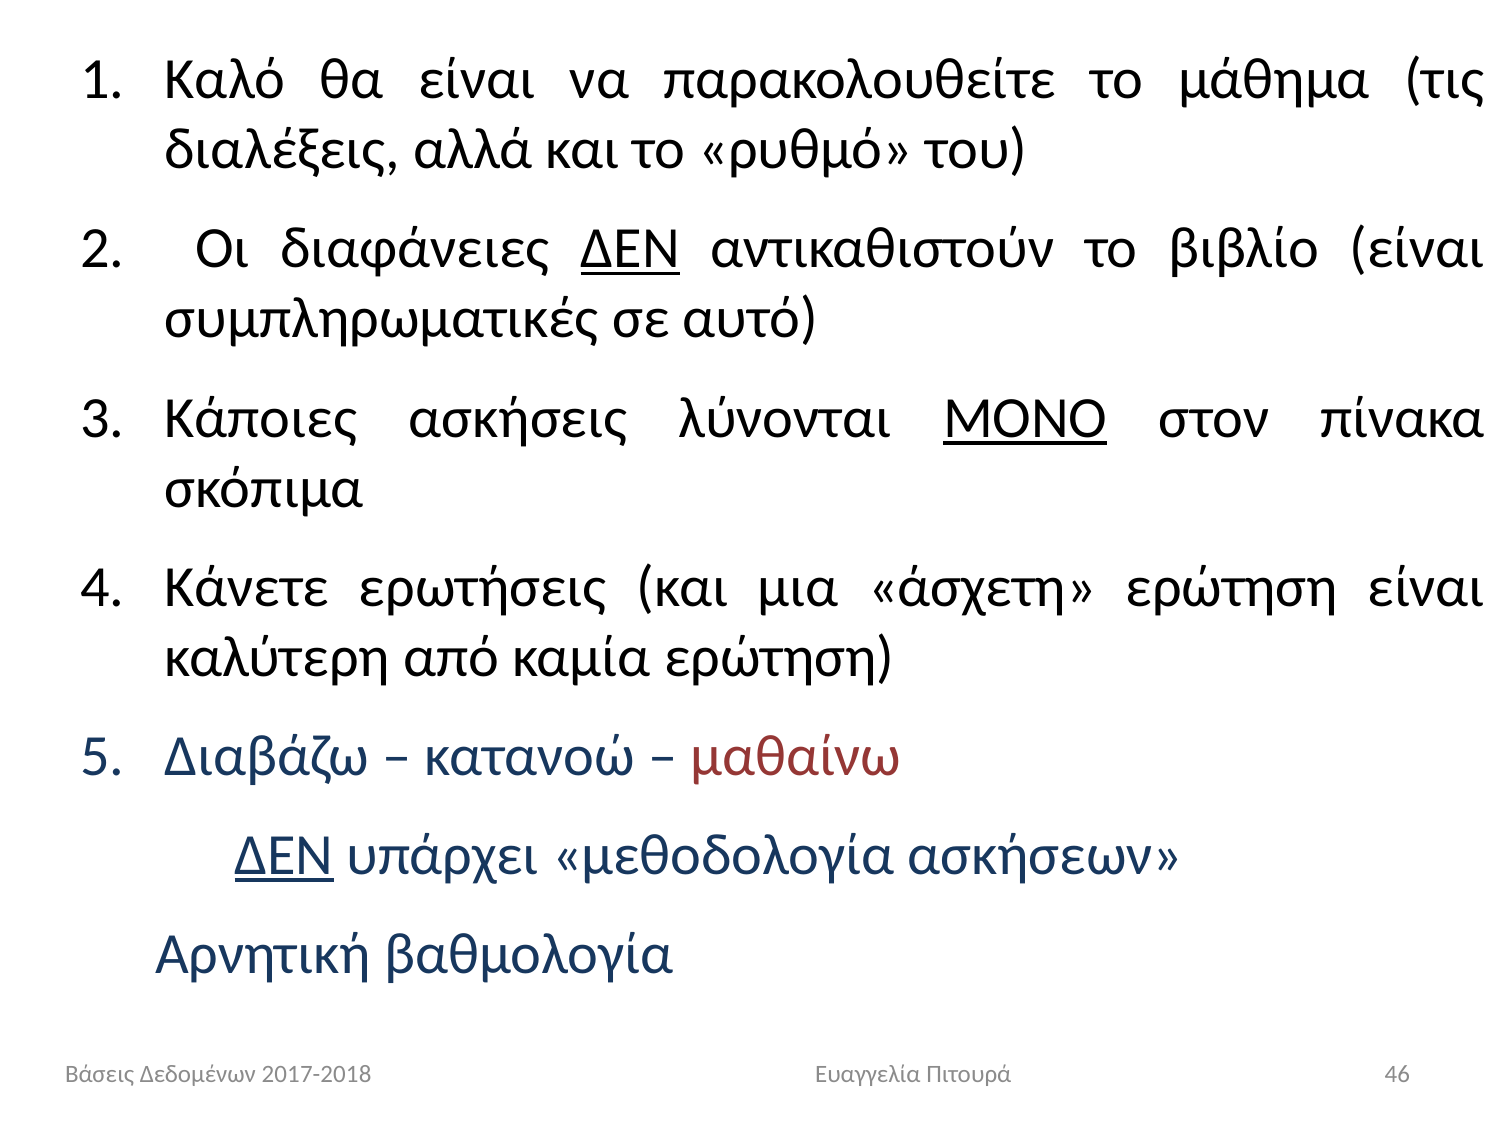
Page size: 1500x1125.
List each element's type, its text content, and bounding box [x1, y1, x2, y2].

text_box Καλό θα είναι να παρακολουθείτε το μάθημα (τις διαλέξεις, αλλά και το «ρυθμό» του) Οι διαφάνειες ΔΕΝ αντικαθιστούν το βιβλίο (είναι συμπληρωματικές σε αυτό) Κάποιες ασκήσεις λύνονται ΜΟΝΟ στον πίνακα σκόπιμα Κάνετε ερωτήσεις (και μια «άσχετη» ερώτηση είναι καλύτερη από καμία ερώτηση) Διαβάζω – κατανοώ – μαθαίνω ΔΕΝ υπάρχει «μεθοδολογία ασκήσεων» Αρνητική βαθμολογία [65, 33, 1500, 993]
slide_number 46 [1230, 1042, 1425, 1103]
footer Βάσεις Δεδομένων 2017-2018 Ευαγγελία Πιτουρά [50, 1042, 1230, 1103]
